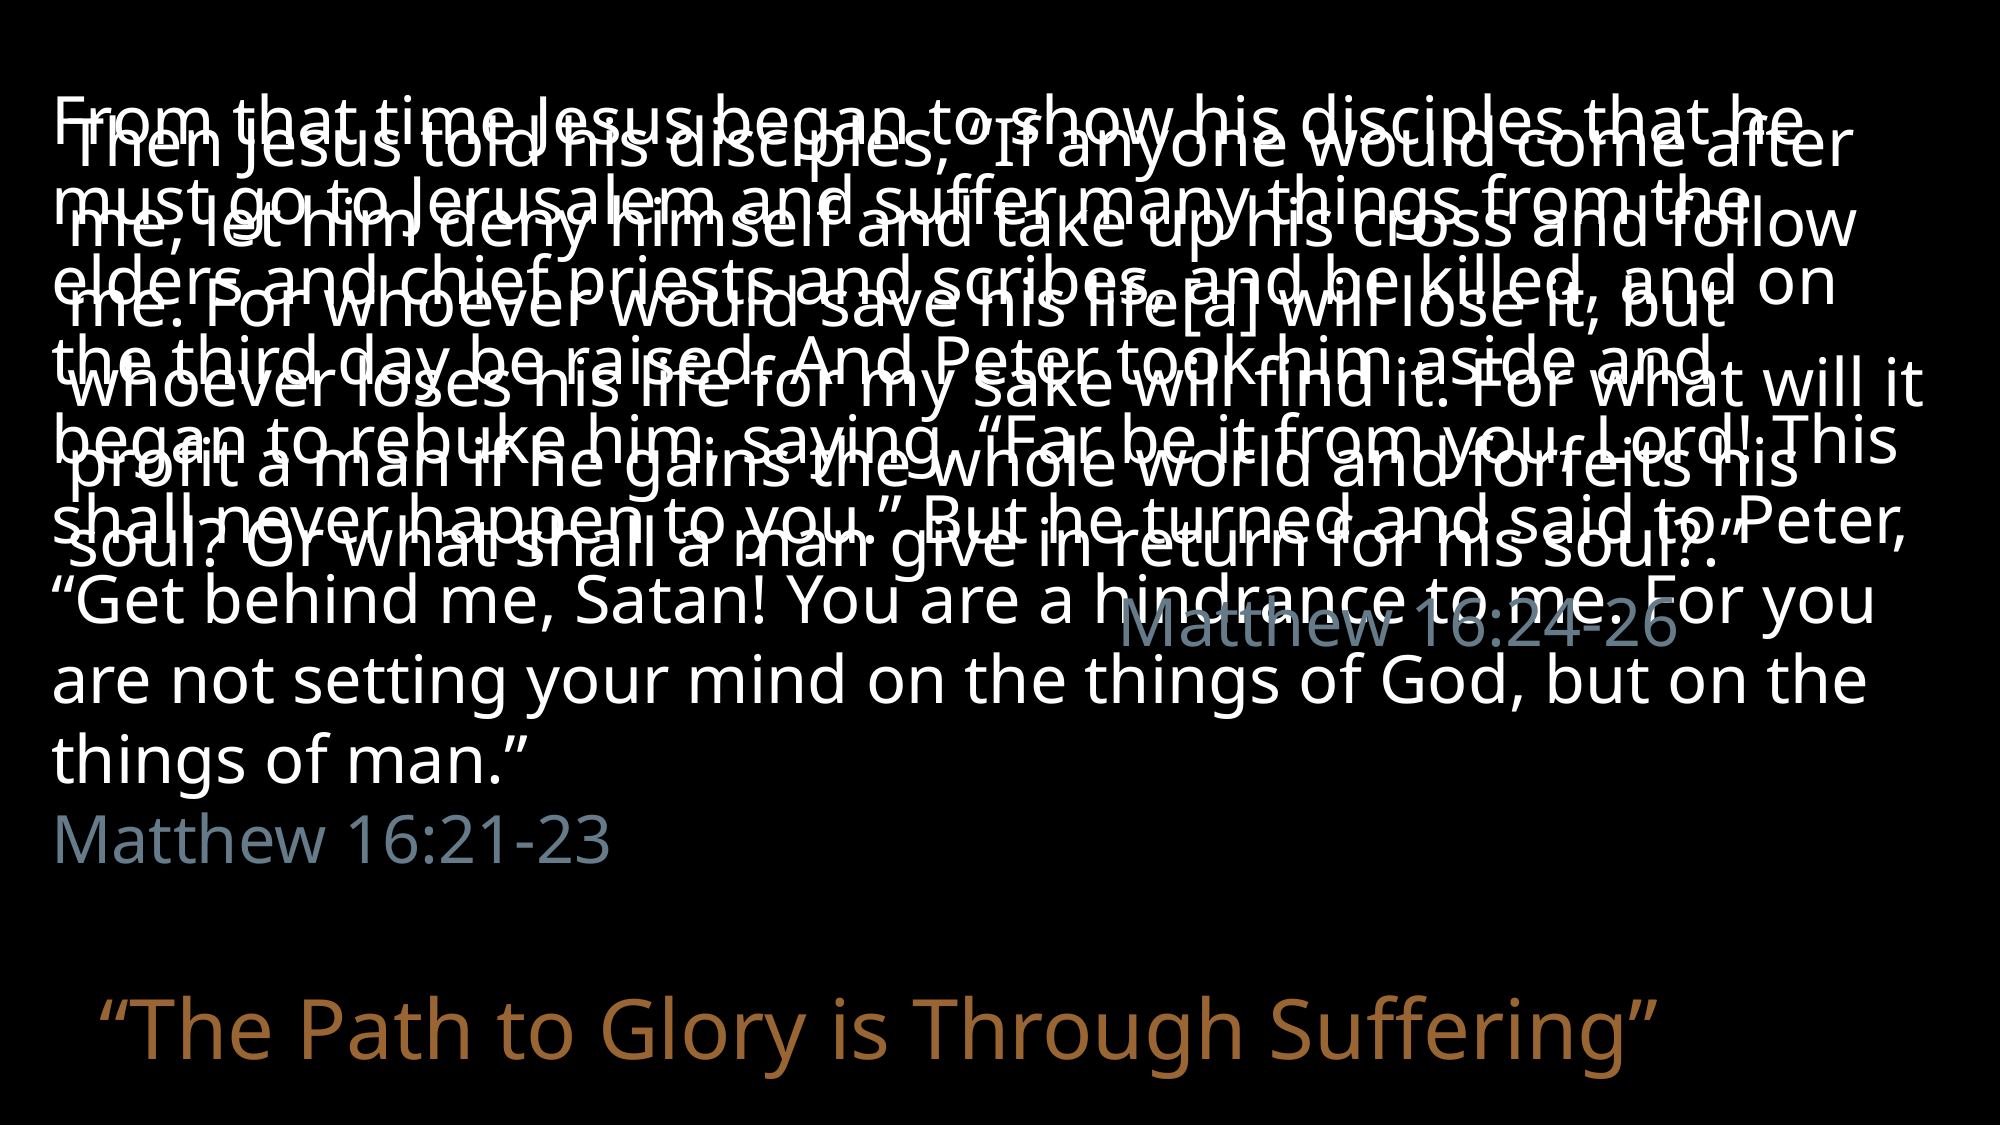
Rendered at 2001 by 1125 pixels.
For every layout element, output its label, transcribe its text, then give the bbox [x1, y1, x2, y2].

text_box “The Path to Glory is Through Suffering” [85, 969, 2000, 1084]
text_box From that time Jesus began to show his disciples that he must go to Jerusalem and suffer many things from the elders and chief priests and scribes, and be killed, and on the third day be raised. And Peter took him aside and began to rebuke him, saying, “Far be it from you, Lord! This shall never happen to you.” But he turned and said to Peter, “Get behind me, Satan! You are a hindrance to me. For you are not setting your mind on the things of God, but on the things of man.” Matthew 16:21-23 [36, 70, 1945, 885]
text_box Then Jesus told his disciples, “If anyone would come after me, let him deny himself and take up his cross and follow me. For whoever would save his life[a] will lose it, but whoever loses his life for my sake will find it. For what will it profit a man if he gains the whole world and forfeits his soul? Or what shall a man give in return for his soul?.” Matthew 16:24-26 [53, 92, 1962, 668]
